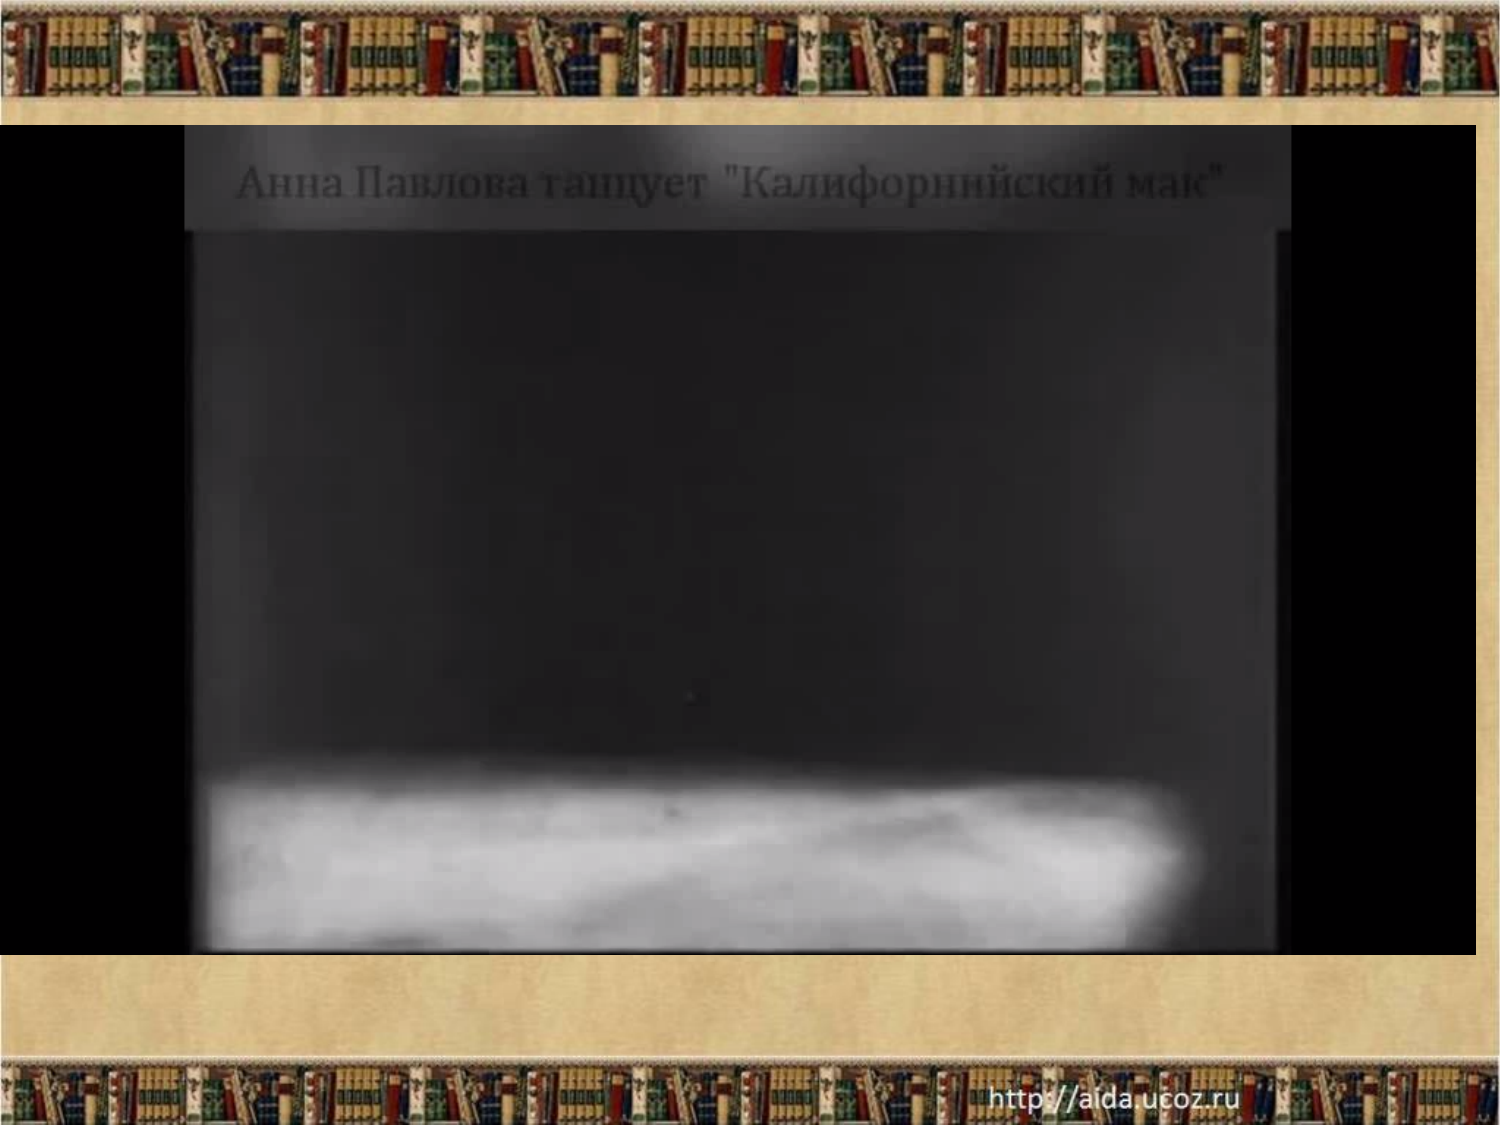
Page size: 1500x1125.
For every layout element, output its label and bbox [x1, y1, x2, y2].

list [0, 124, 1477, 956]
picture [0, 0, 1500, 1125]
